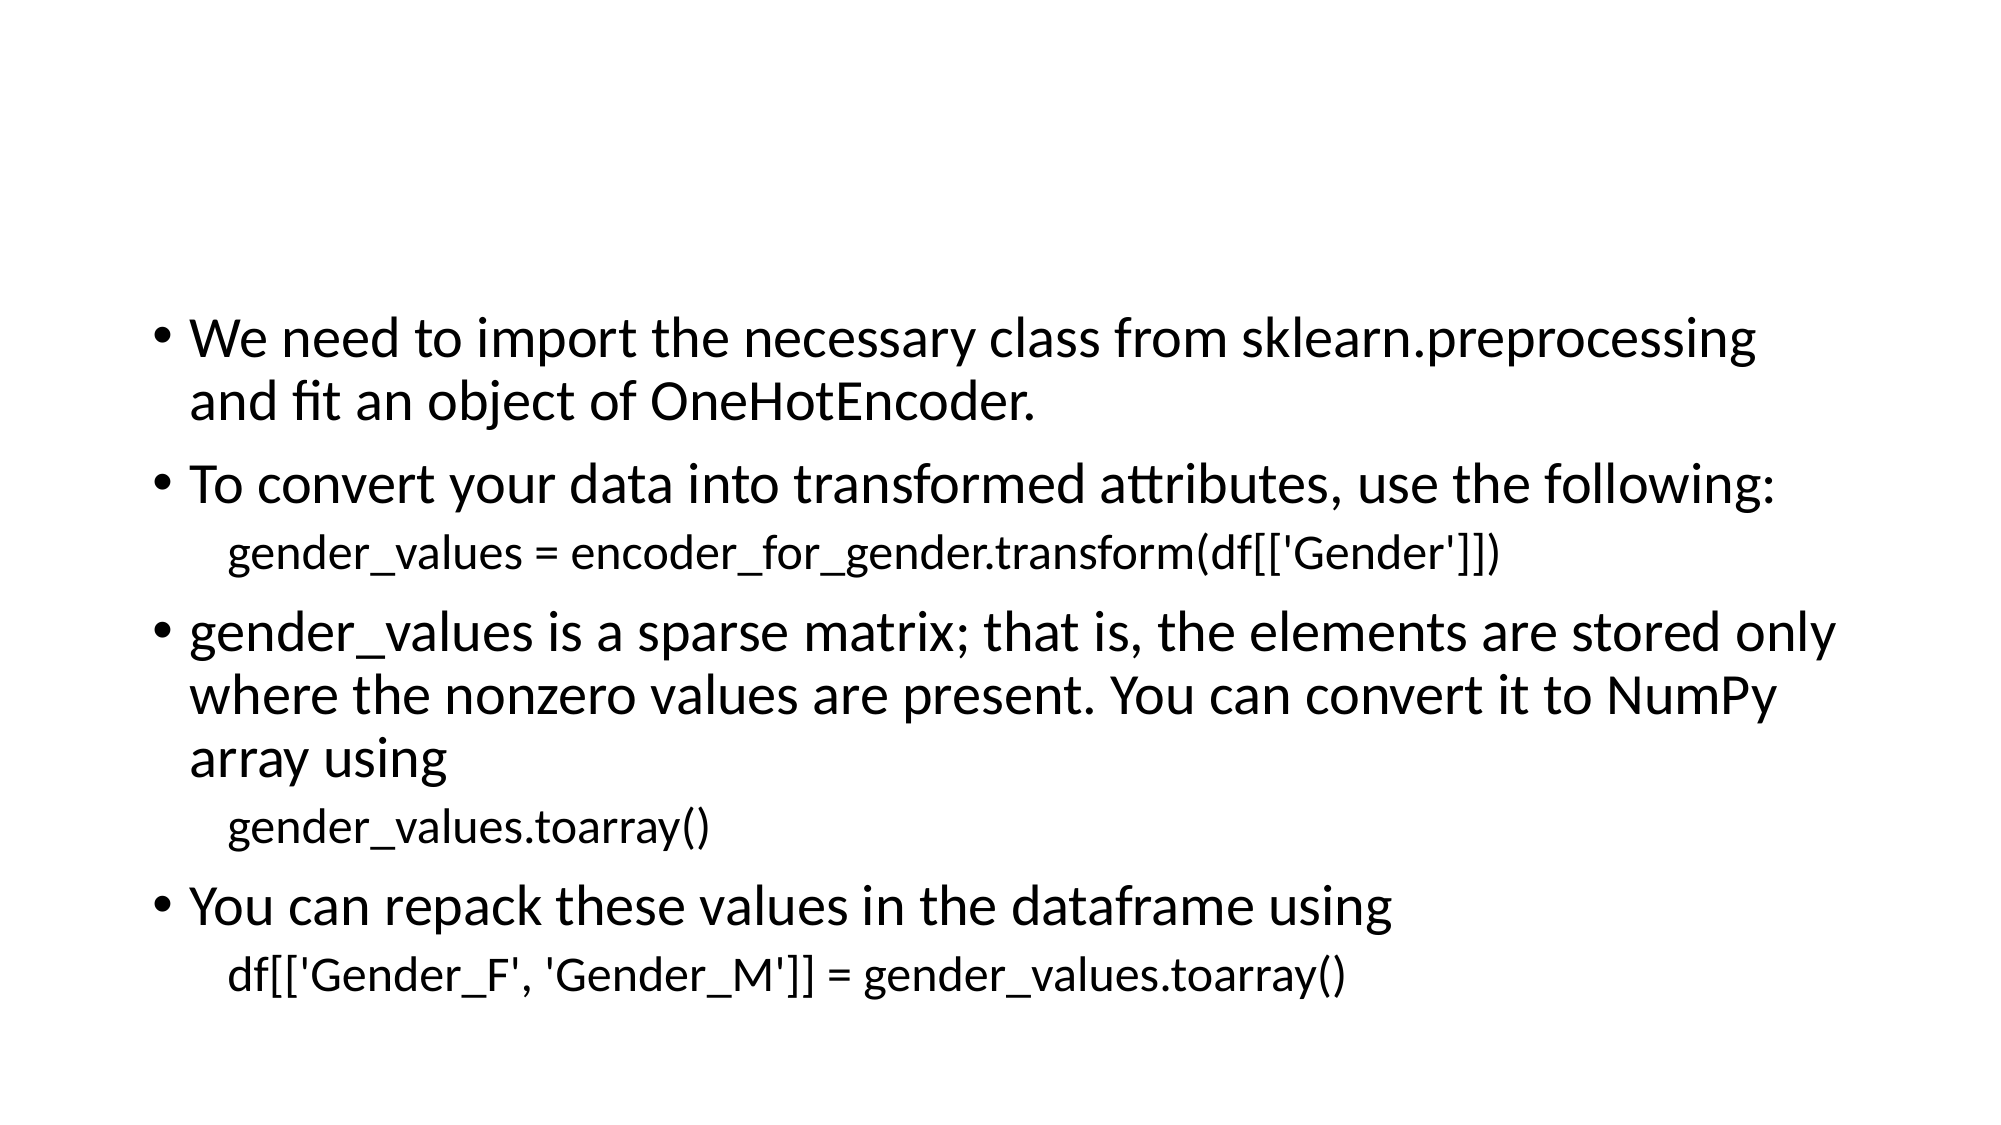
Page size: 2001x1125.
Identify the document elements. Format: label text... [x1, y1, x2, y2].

list We need to import the necessary class from sklearn.preprocessing and fit an object of OneHotEncoder. To convert your data into transformed attributes, use the following: gender_values = encoder_for_gender.transform(df[['Gender']]) gender_values is a sparse matrix; that is, the elements are stored only where the nonzero values are present. You can convert it to NumPy array using gender_values.toarray() You can repack these values in the dataframe using df[['Gender_F', 'Gender_M']] = gender_values.toarray() [137, 299, 1863, 1014]
